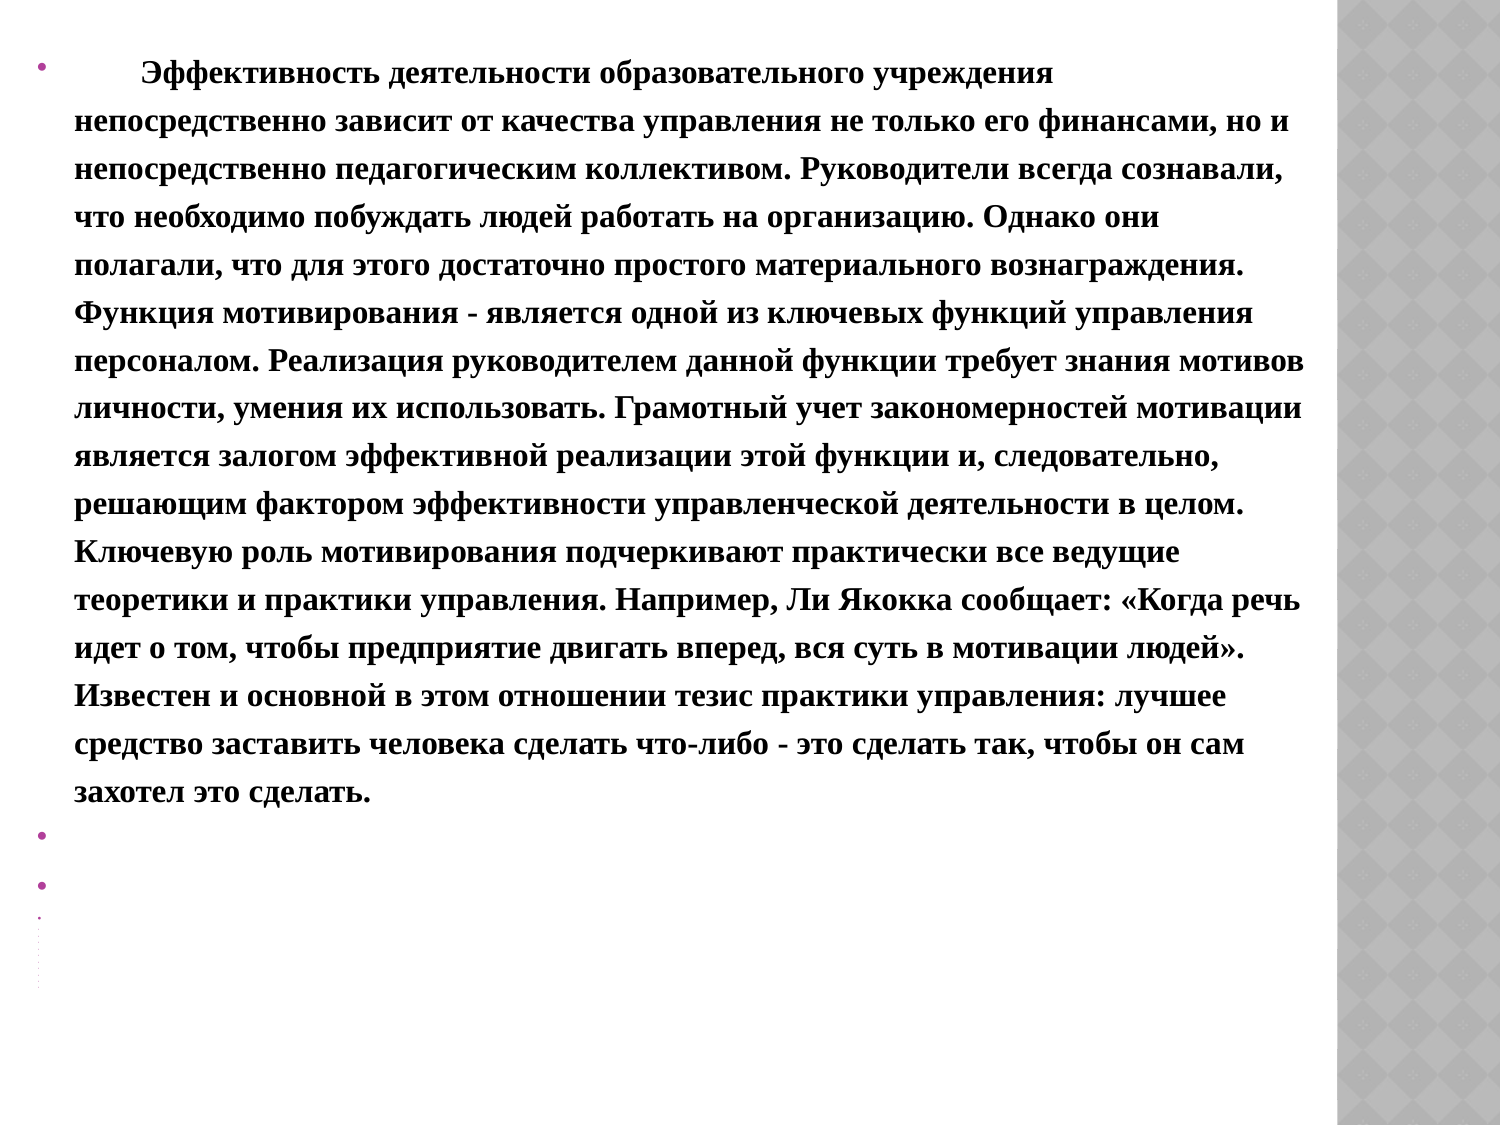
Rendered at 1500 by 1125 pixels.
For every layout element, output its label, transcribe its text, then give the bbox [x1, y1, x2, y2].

list Эффективность деятельности образовательного учреждения непосредственно зависит от качества управления не только его финансами, но и непосредственно педагогическим коллективом. Руководители всегда сознавали, что необходимо побуждать людей работать на организацию. Однако они полагали, что для этого достаточно простого материального вознаграждения. Функция мотивирования - является одной из ключевых функций управления персоналом. Реализация руководителем данной функции требует знания мотивов личности, умения их использовать. Грамотный учет закономерностей мотивации является залогом эффективной реализации этой функции и, следовательно, решающим фактором эффективности управленческой деятельности в целом. Ключевую роль мотивирования подчеркивают практически все ведущие теоретики и практики управления. Например, Ли Якокка сообщает: «Когда речь идет о том, чтобы предприятие двигать вперед, вся суть в мотивации людей». Известен и основной в этом отношении тезис практики управления: лучшее средство заставить человека сделать что-либо - это сделать так, чтобы он сам захотел это сделать. [23, 35, 1325, 1090]
